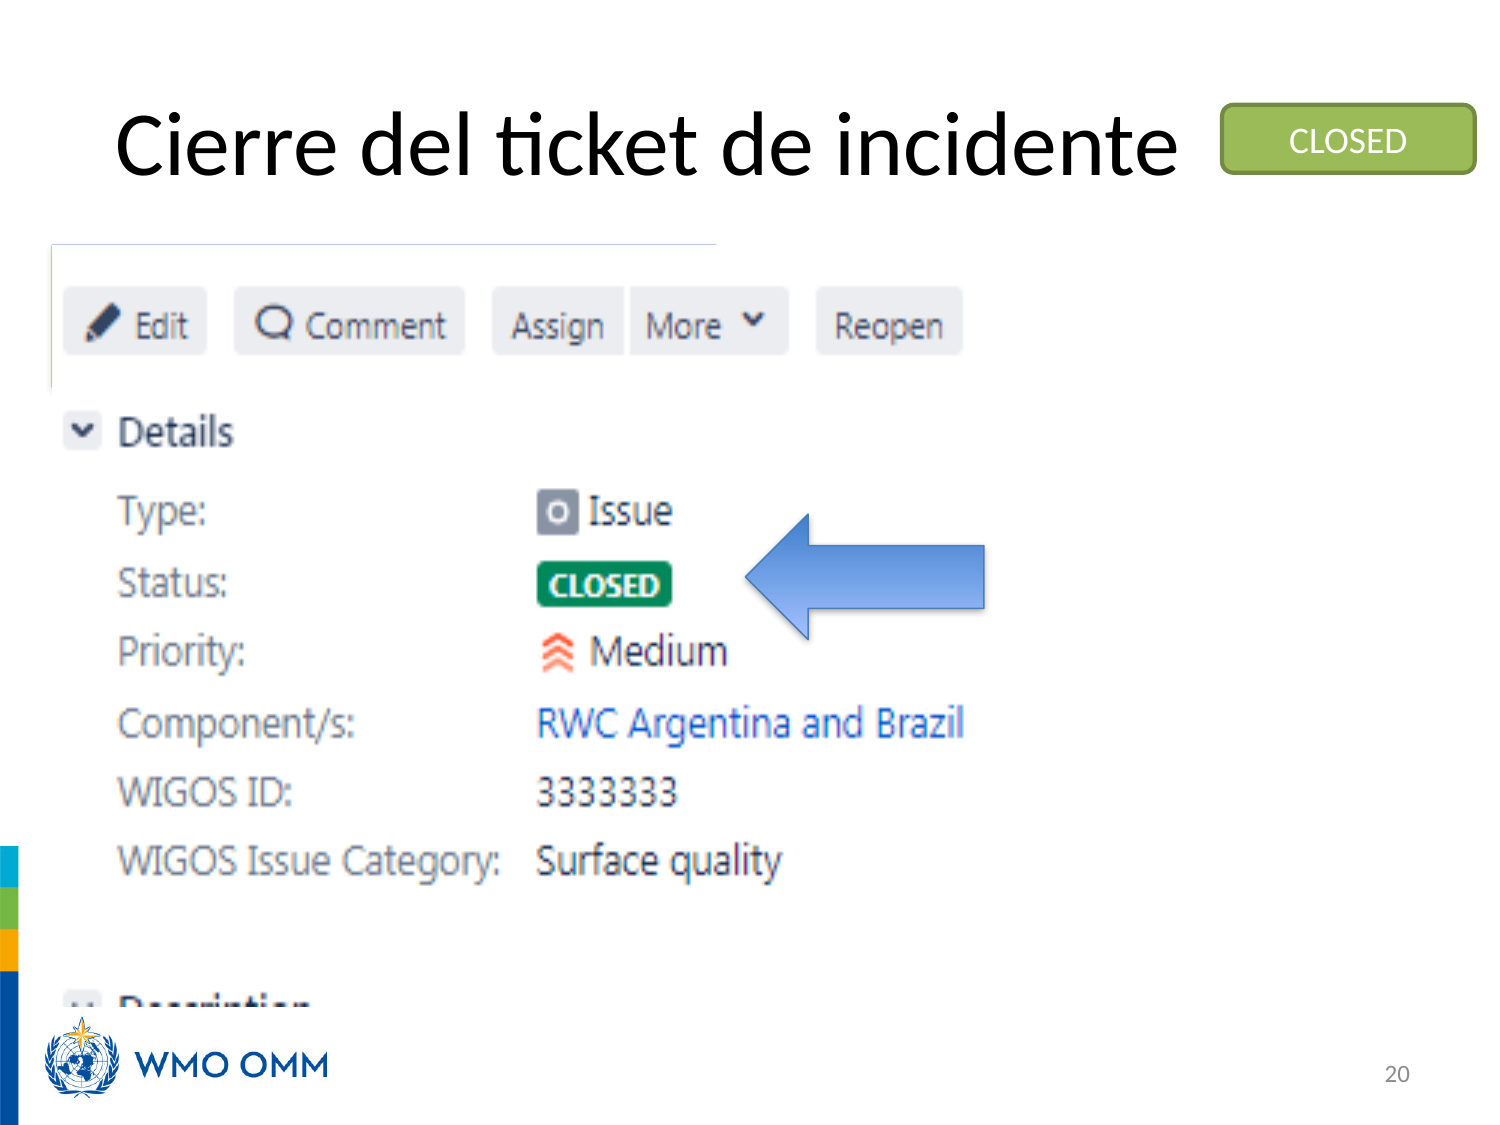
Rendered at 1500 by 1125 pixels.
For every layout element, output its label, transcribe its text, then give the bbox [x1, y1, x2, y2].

text_box CLOSED [1219, 102, 1477, 175]
picture [0, 245, 1426, 1125]
slide_number 20 [1074, 1042, 1425, 1103]
title Cierre del ticket de incidente [75, 45, 1223, 233]
